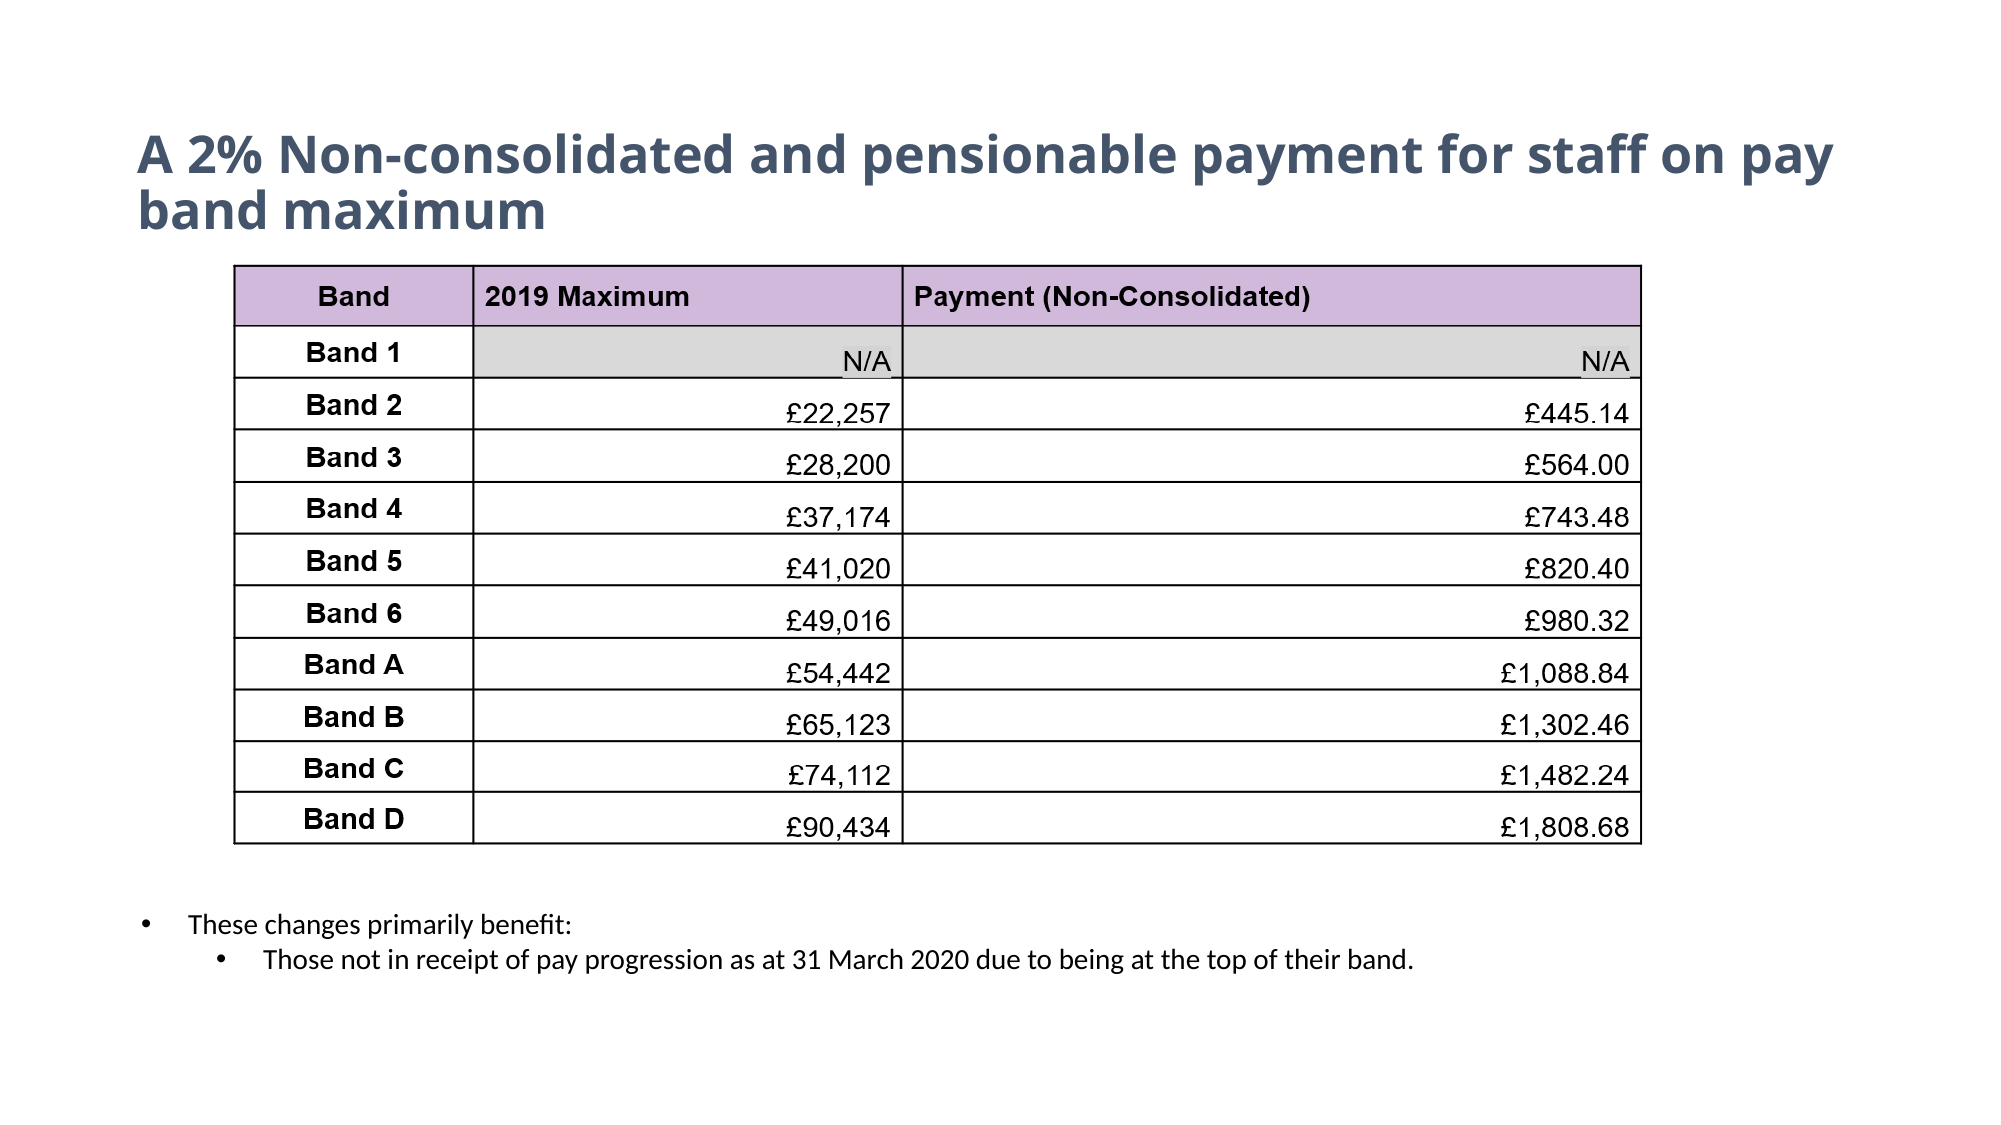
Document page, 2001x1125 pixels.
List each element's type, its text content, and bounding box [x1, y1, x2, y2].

text_box A 2% Non-consolidated and pensionable payment for staff on pay band maximum [122, 142, 1949, 227]
text_box These changes primarily benefit: Those not in receipt of pay progression as at 31 March 2020 due to being at the top of their band. [51, 898, 1878, 983]
picture [233, 264, 1643, 861]
